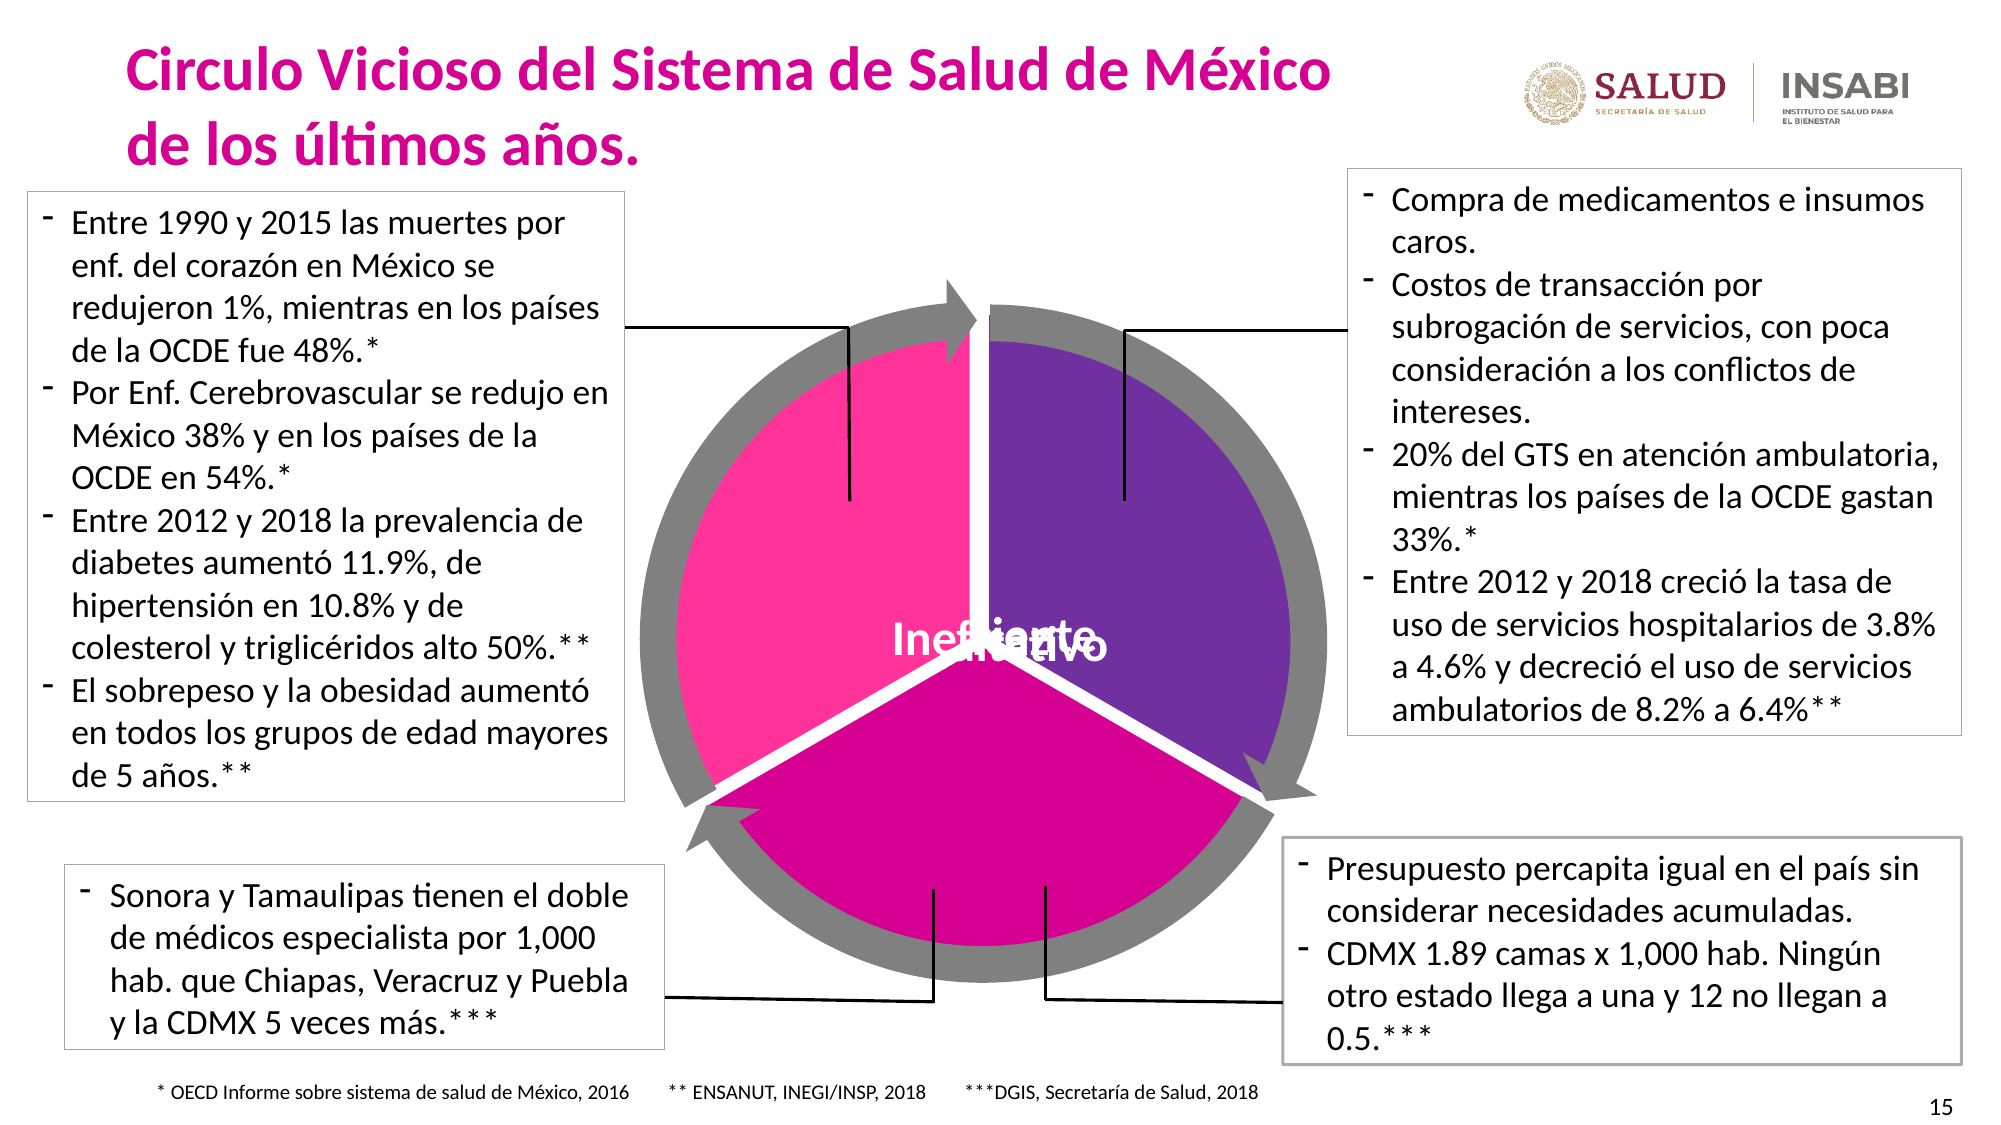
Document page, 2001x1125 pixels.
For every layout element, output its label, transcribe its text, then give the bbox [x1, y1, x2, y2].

text_box * OECD Informe sobre sistema de salud de México, 2016 ** ENSANUT, INEGI/INSP, 2018 ***DGIS, Secretaría de Salud, 2018 [141, 1071, 1406, 1112]
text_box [1045, 999, 1283, 1003]
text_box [475, 267, 1474, 1034]
text_box Presupuesto percapita igual en el país sin considerar necesidades acumuladas. CDMX 1.89 camas x 1,000 hab. Ningún otro estado llega a una y 12 no llegan a 0.5.*** [1282, 837, 1962, 1065]
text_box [664, 997, 933, 1002]
picture [1524, 62, 1908, 125]
text_box Circulo Vicioso del Sistema de Salud de México de los últimos años. [111, 20, 1349, 185]
text_box Sonora y Tamaulipas tienen el doble de médicos especialista por 1,000 hab. que Chiapas, Veracruz y Puebla y la CDMX 5 veces más.*** [64, 864, 665, 1050]
text_box Compra de medicamentos e insumos caros. Costos de transacción por subrogación de servicios, con poca consideración a los conflictos de intereses. 20% del GTS en atención ambulatoria, mientras los países de la OCDE gastan 33%.* Entre 2012 y 2018 creció la tasa de uso de servicios hospitalarios de 3.8% a 4.6% y decreció el uso de servicios ambulatorios de 8.2% a 6.4%** [1347, 168, 1962, 736]
slide_number 15 [1519, 1085, 1969, 1125]
text_box Entre 1990 y 2015 las muertes por enf. del corazón en México se redujeron 1%, mientras en los países de la OCDE fue 48%.* Por Enf. Cerebrovascular se redujo en México 38% y en los países de la OCDE en 54%.* Entre 2012 y 2018 la prevalencia de diabetes aumentó 11.9%, de hipertensión en 10.8% y de colesterol y triglicéridos alto 50%.** El sobrepeso y la obesidad aumentó en todos los grupos de edad mayores de 5 años.** [27, 191, 625, 802]
